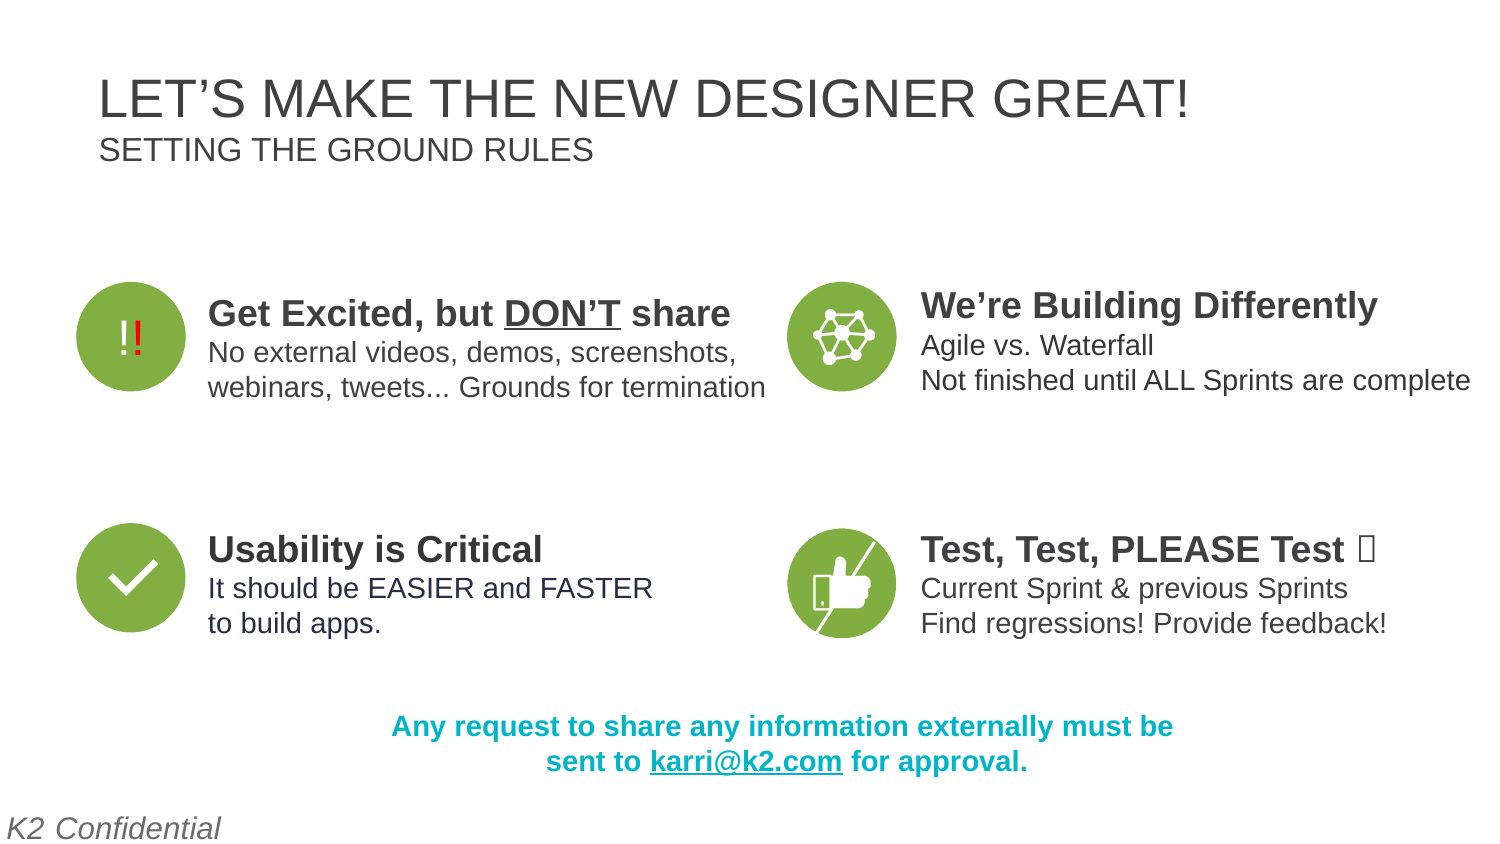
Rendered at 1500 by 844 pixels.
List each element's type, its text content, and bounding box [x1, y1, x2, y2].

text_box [786, 528, 897, 638]
text_box We’re Building Differently Agile vs. Waterfall Not finished until ALL Sprints are complete [770, 275, 1492, 438]
text_box Usability is Critical It should be EASIER and FASTER to build apps. [57, 500, 718, 663]
text_box Get Excited, but DON’T share No external videos, demos, screenshots, webinars, tweets... Grounds for termination [57, 265, 804, 428]
text_box Any request to share any information externally must be sent to karri@k2.com for approval. [93, 707, 1481, 785]
text_box K2 Confidential [0, 794, 273, 844]
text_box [75, 522, 186, 633]
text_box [786, 281, 897, 392]
text_box Test, Test, PLEASE Test  Current Sprint & previous Sprints Find regressions! Provide feedback! [770, 500, 1486, 663]
text_box !! [75, 281, 187, 393]
text_box Let’s Make The New DESIGNER GREAT! Setting the Ground RUles [98, 62, 1425, 168]
